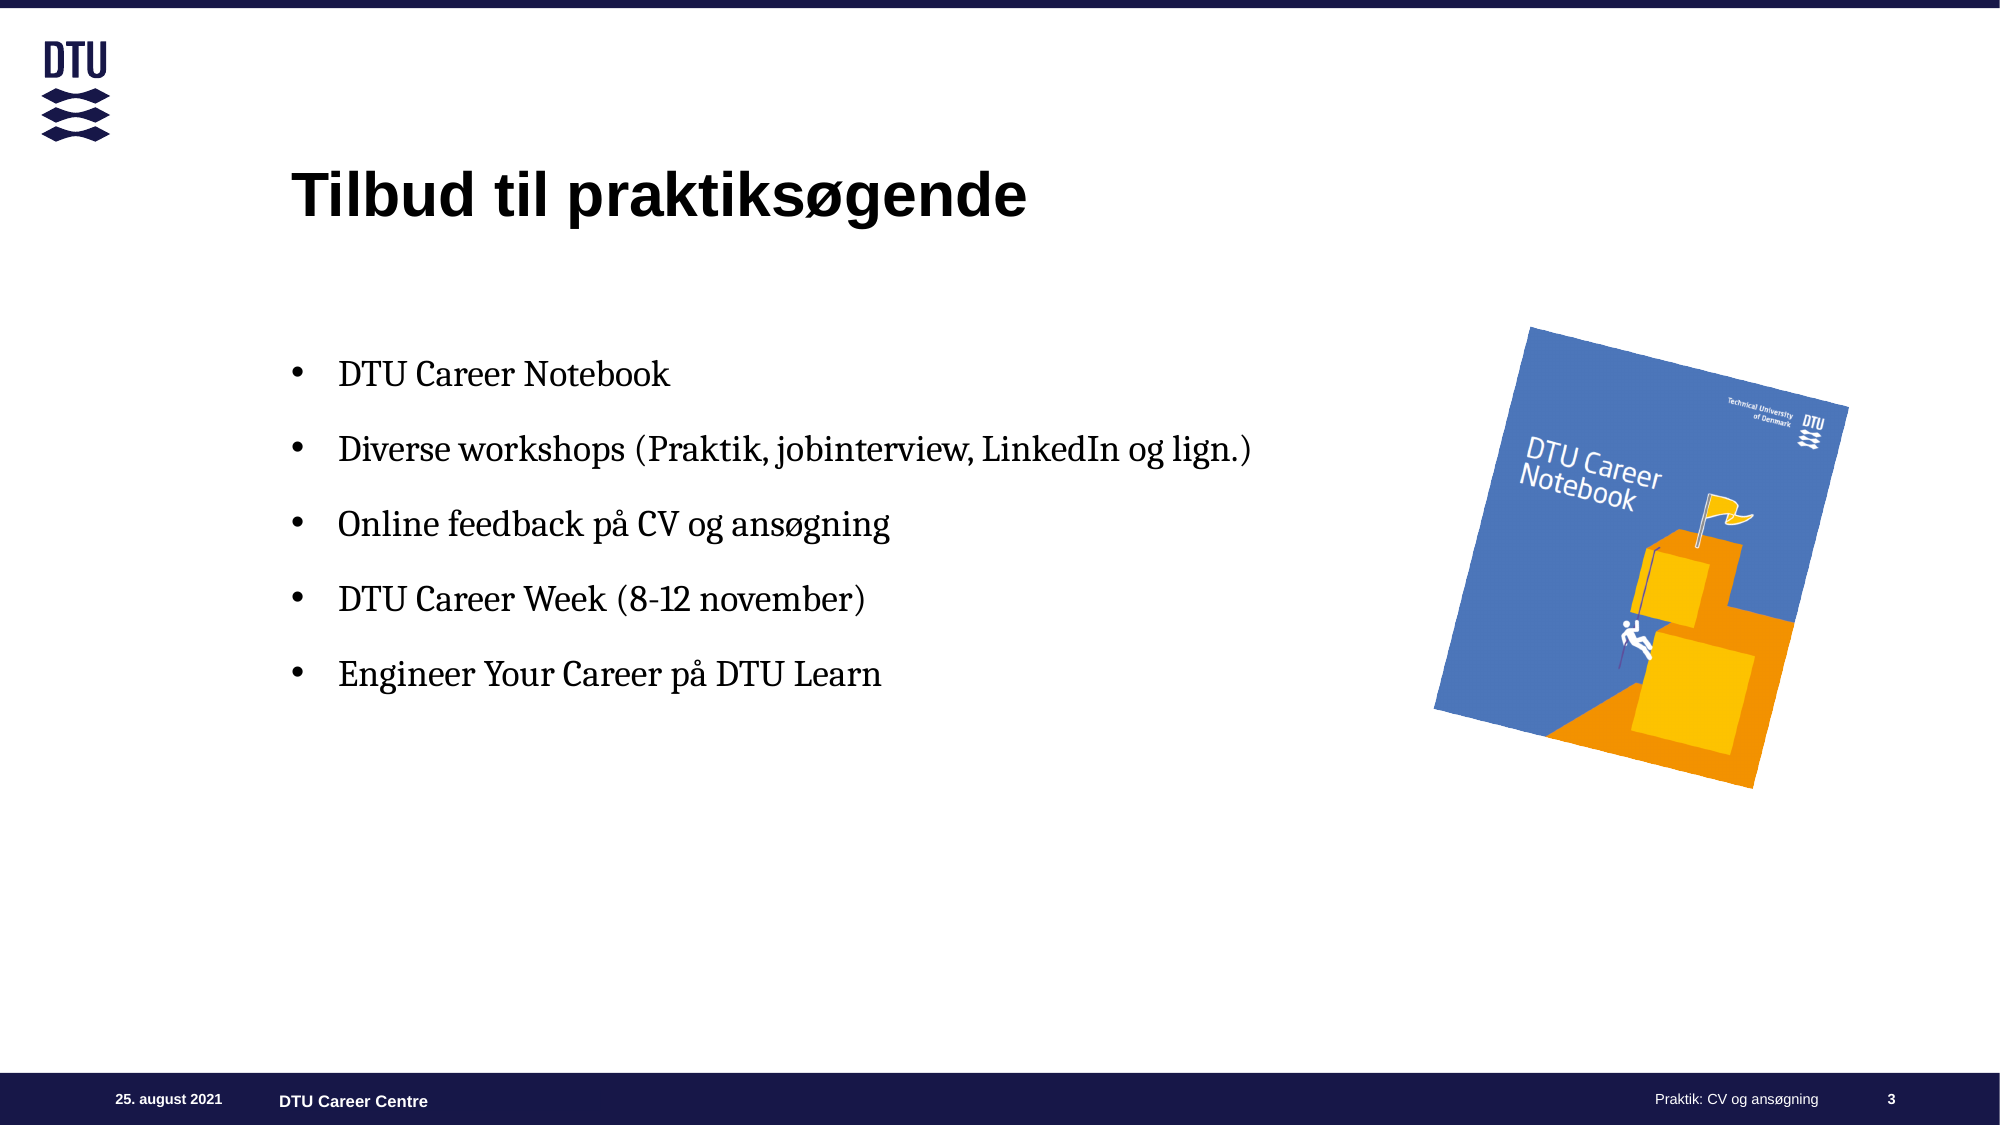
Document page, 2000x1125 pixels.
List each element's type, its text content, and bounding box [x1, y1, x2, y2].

text_box DTU Career Centre [279, 1090, 601, 1111]
slide_number 3 [1887, 1073, 1959, 1125]
title Tilbud til praktiksøgende [291, 69, 1819, 230]
picture [1434, 327, 1849, 788]
list DTU Career Notebook Diverse workshops (Praktik, jobinterview, LinkedIn og lign.) Online feedback på CV og ansøgning DTU Career Week (8-12 november) Engineer Your Career på DTU Learn [291, 326, 1485, 929]
